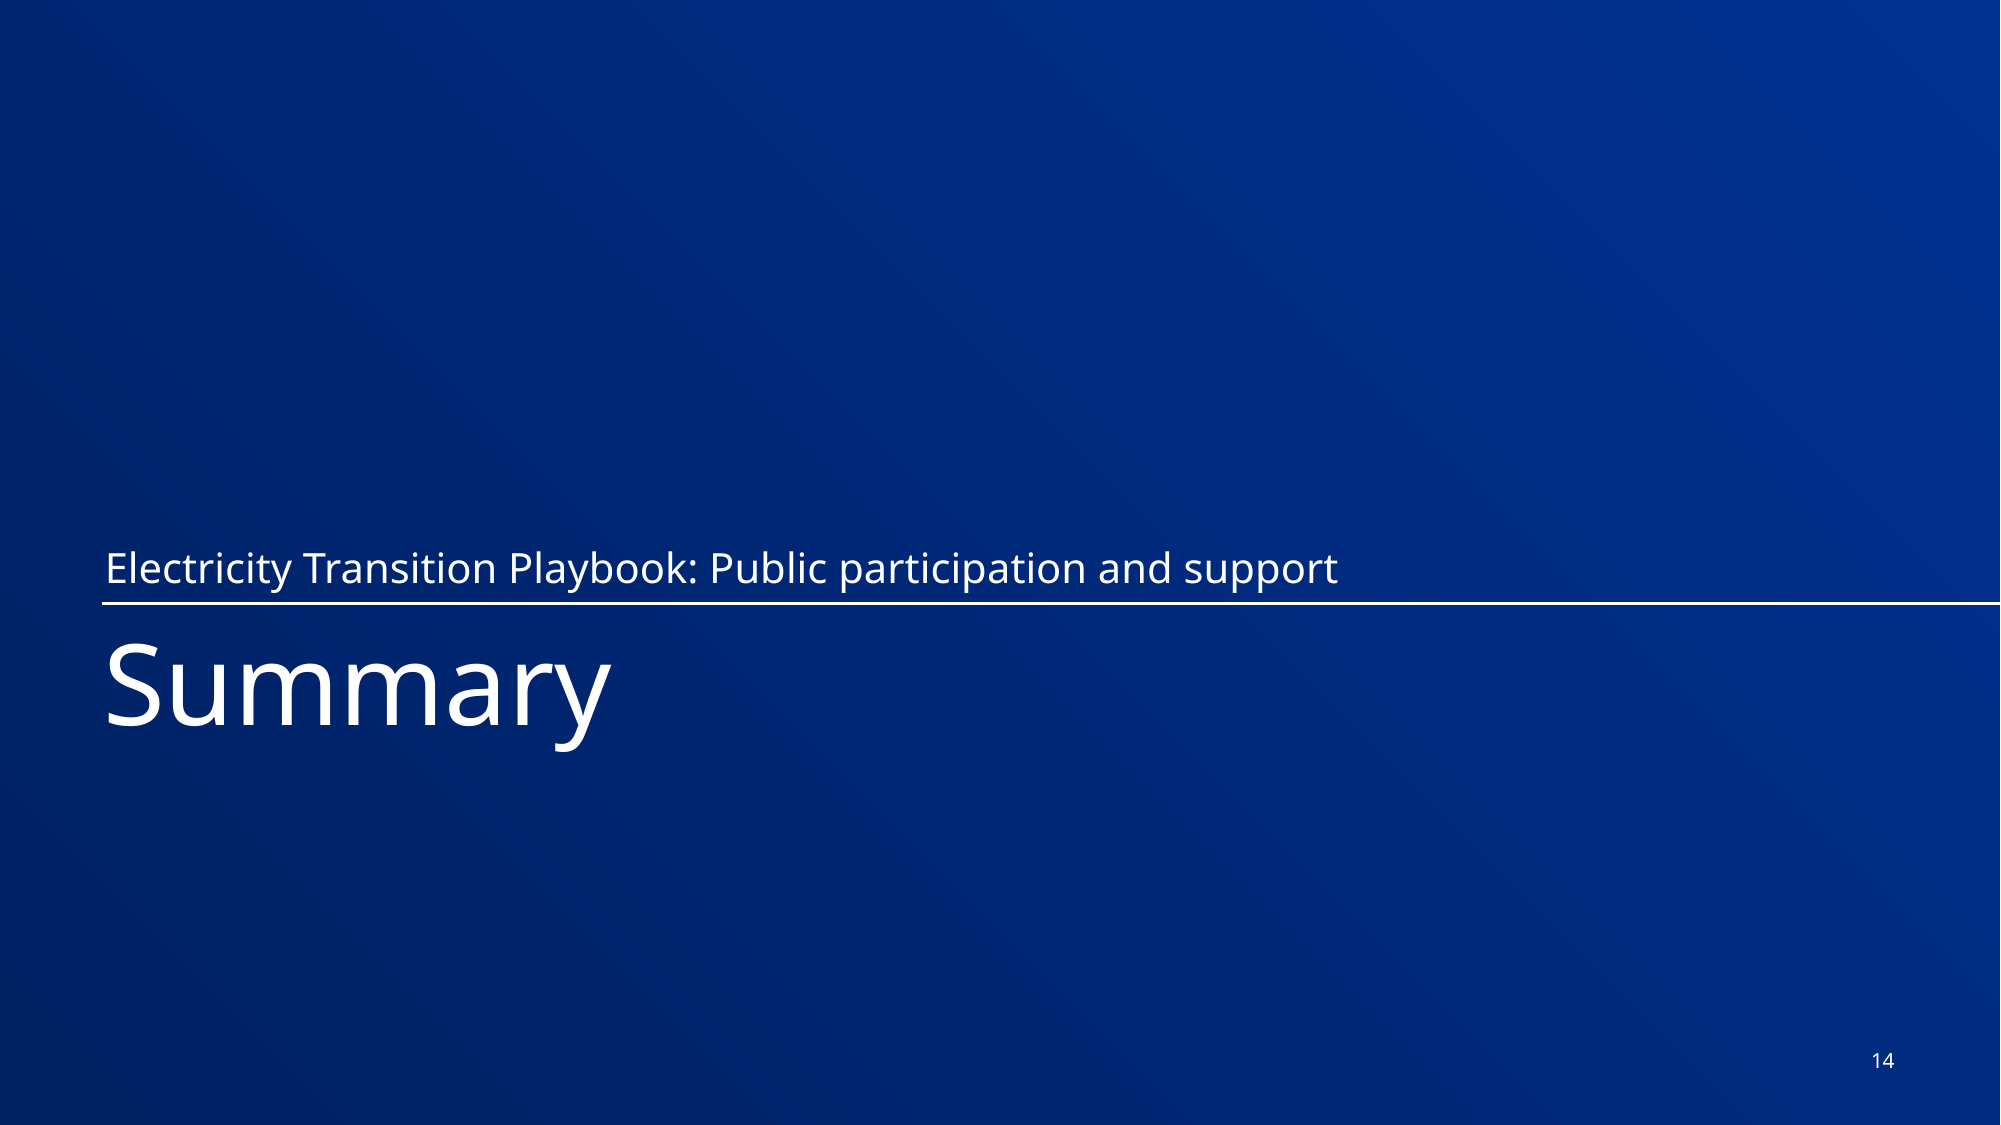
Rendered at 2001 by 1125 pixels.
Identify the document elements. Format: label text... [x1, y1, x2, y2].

text_box Electricity Transition Playbook: Public participation and support [104, 498, 1654, 593]
title Summary [103, 627, 1898, 963]
